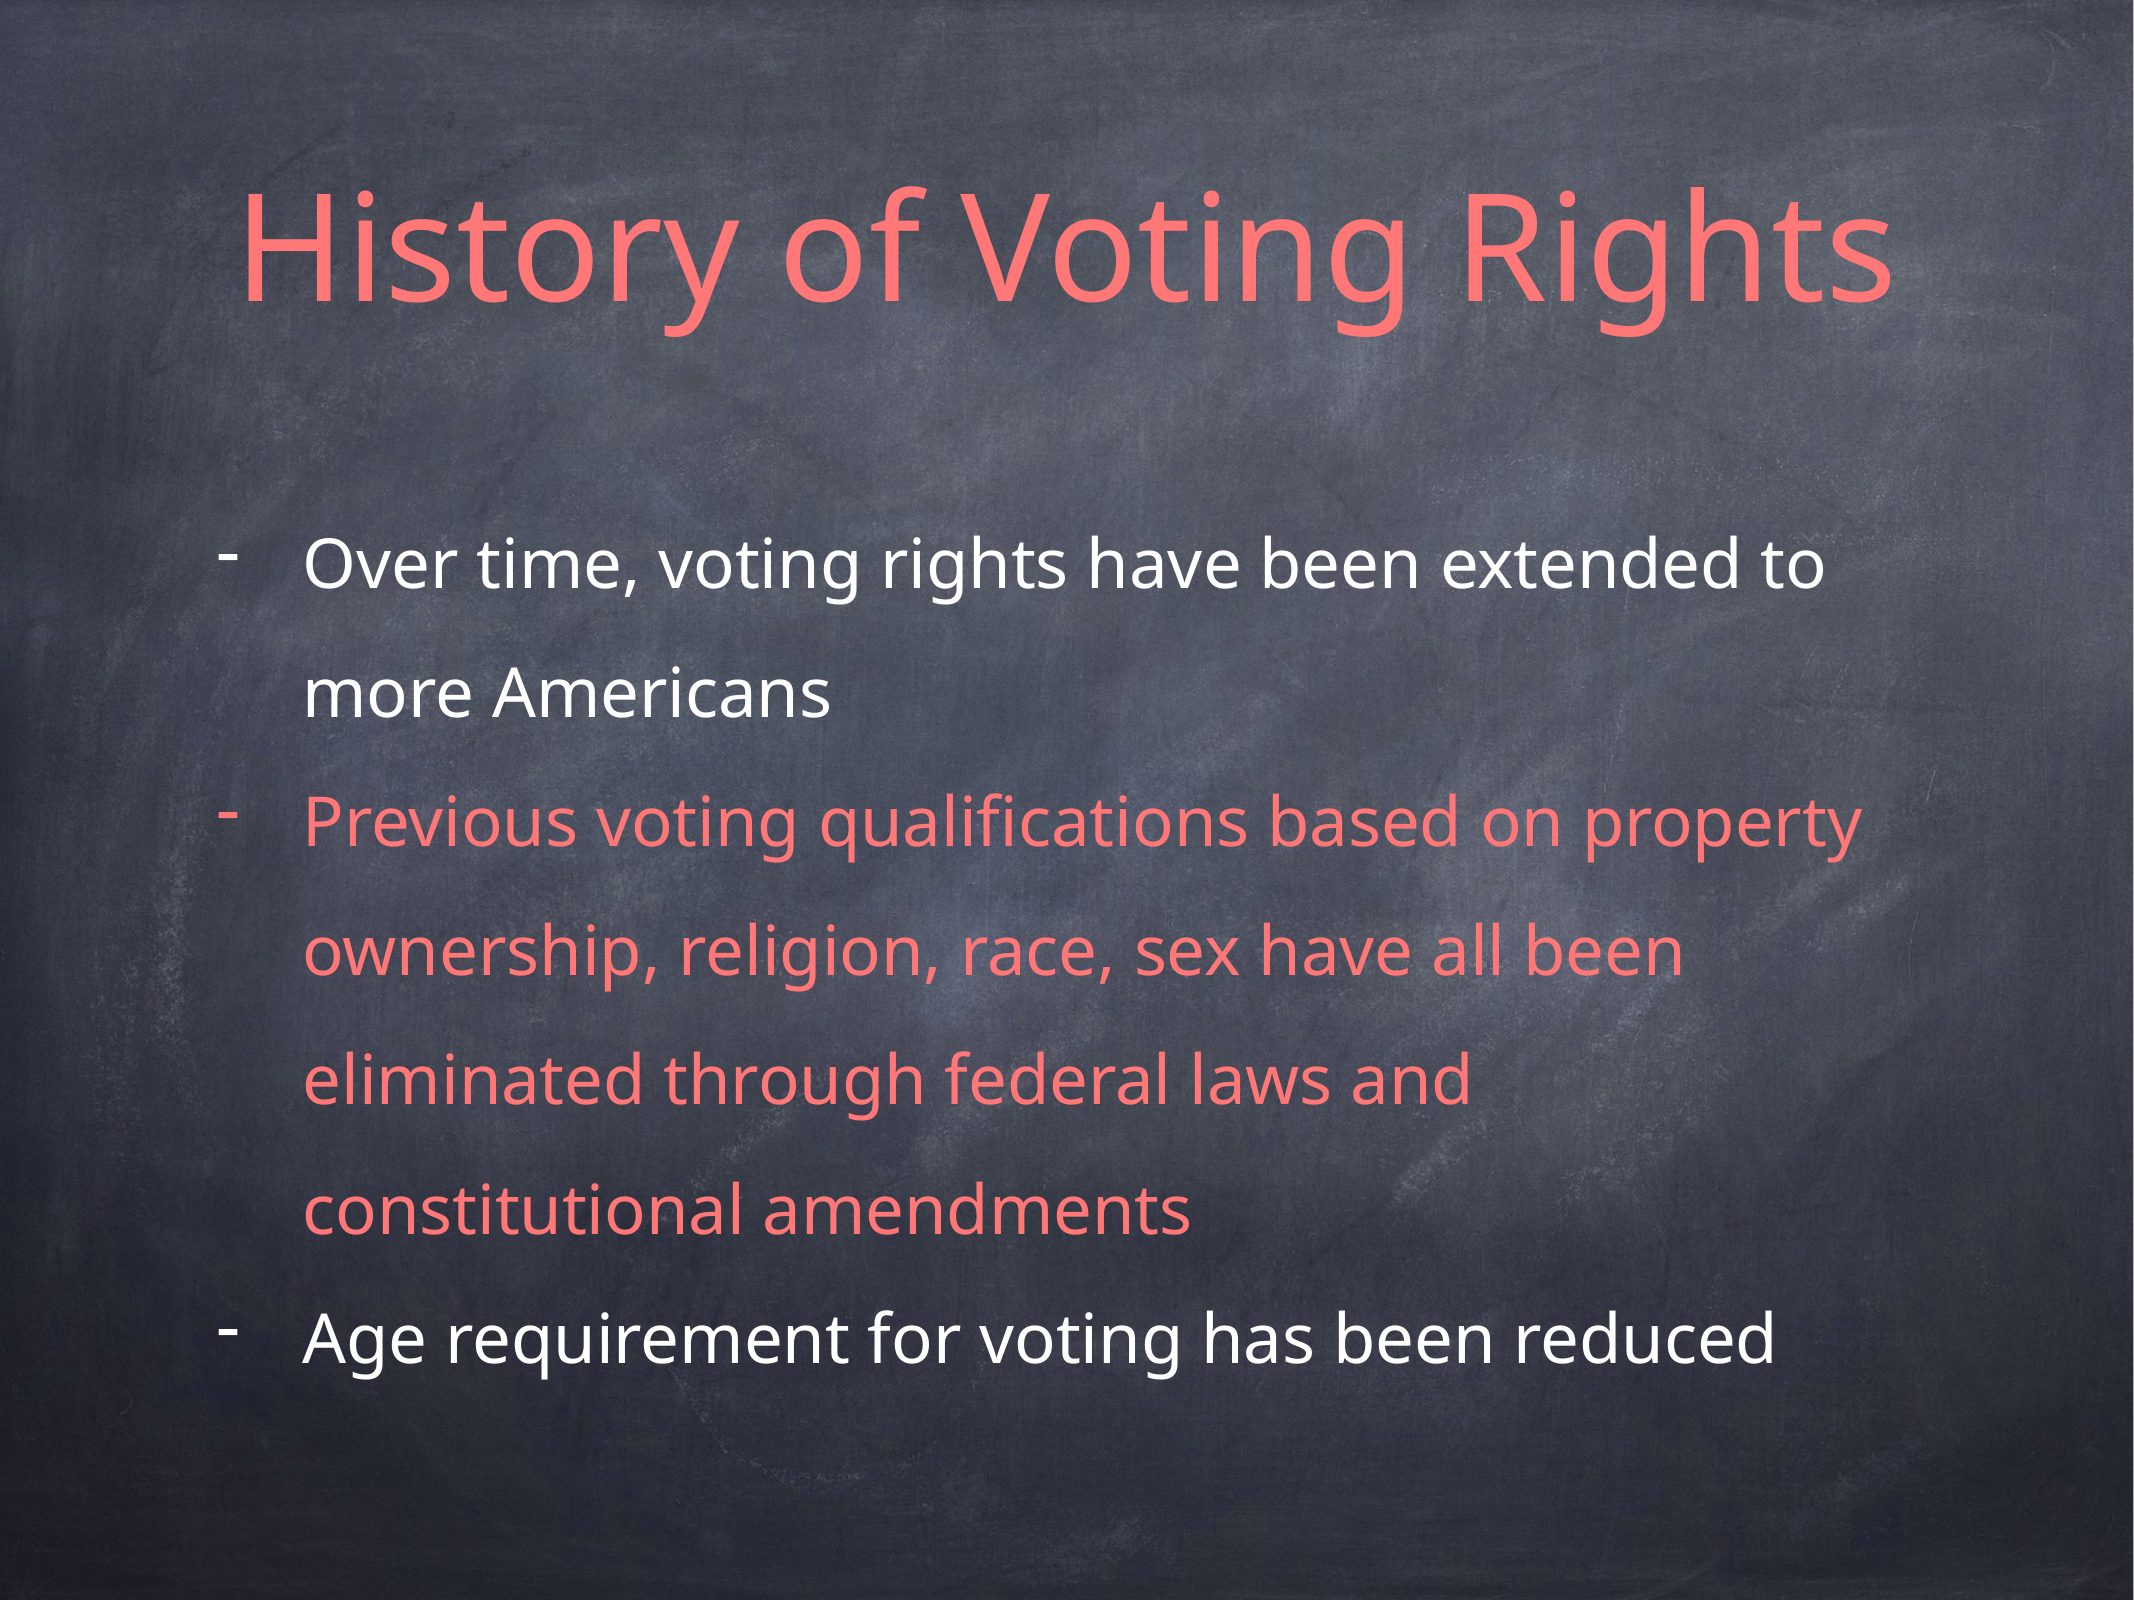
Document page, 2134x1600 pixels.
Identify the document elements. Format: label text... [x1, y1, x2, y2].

title History of Voting Rights [207, 32, 1926, 451]
list Over time, voting rights have been extended to more Americans Previous voting qualifications based on property ownership, religion, race, sex have all been eliminated through federal laws and constitutional amendments Age requirement for voting has been reduced [207, 453, 1926, 1397]
picture [0, 0, 2134, 1600]
